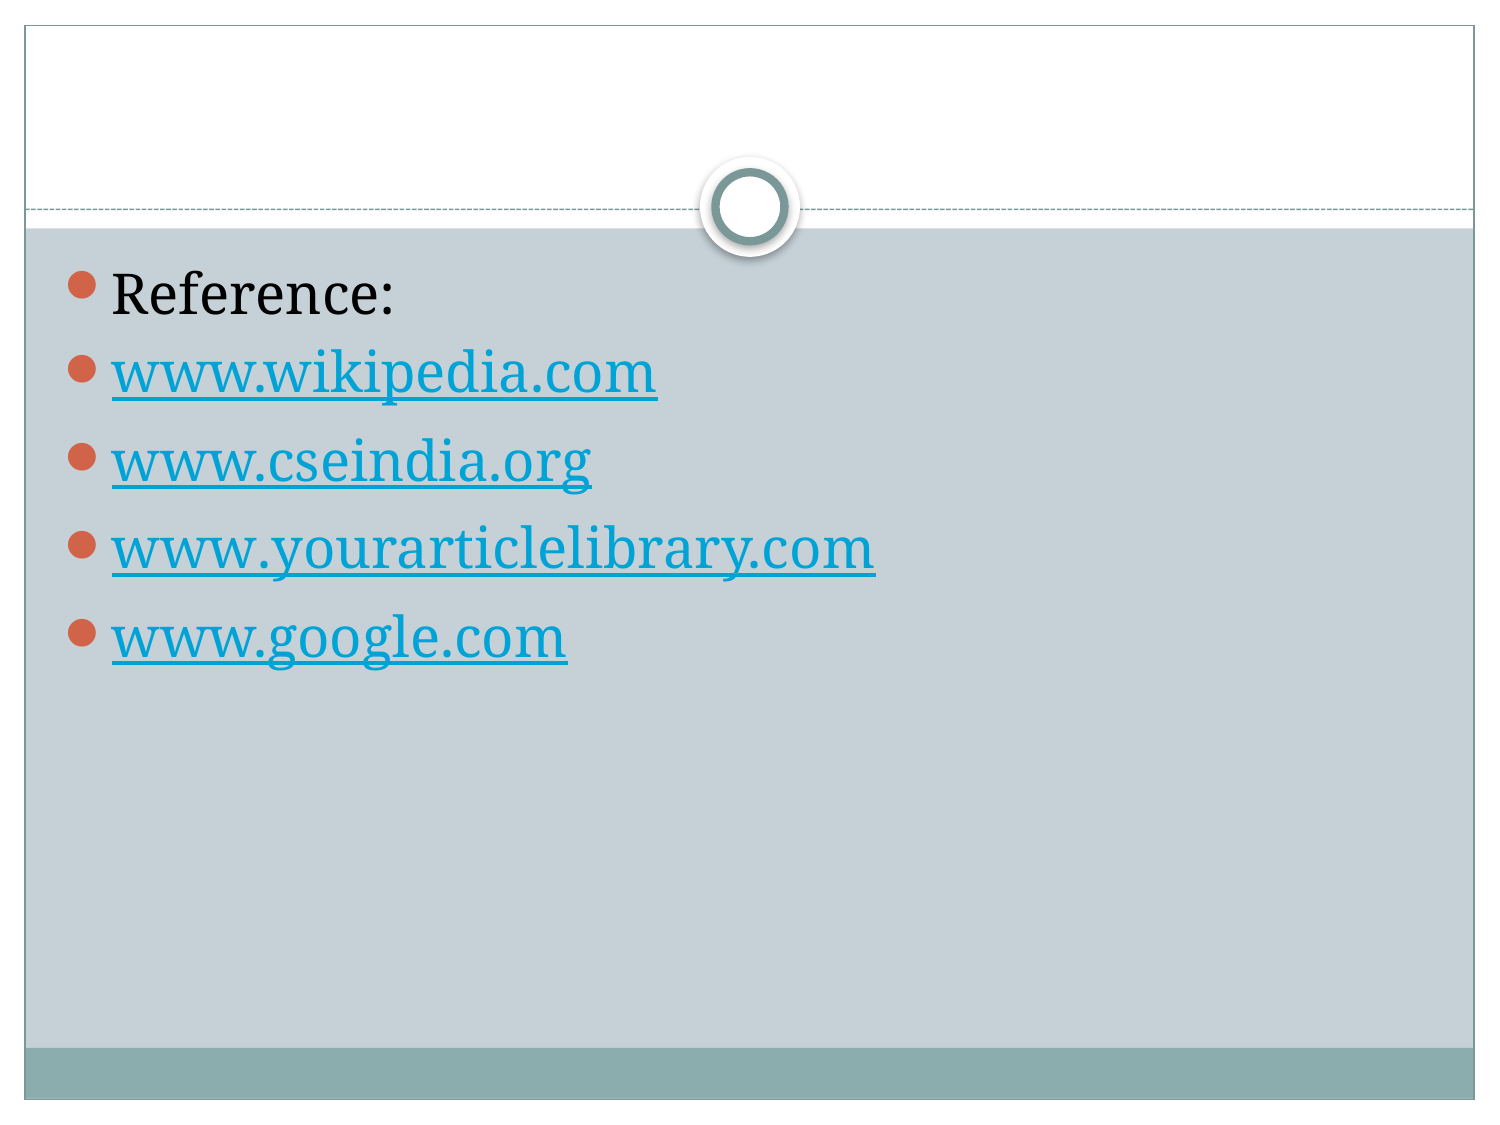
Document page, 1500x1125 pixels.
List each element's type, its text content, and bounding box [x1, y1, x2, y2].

list Reference: www.wikipedia.com www.cseindia.org www.yourarticlelibrary.com www.google.com [49, 250, 1445, 1001]
